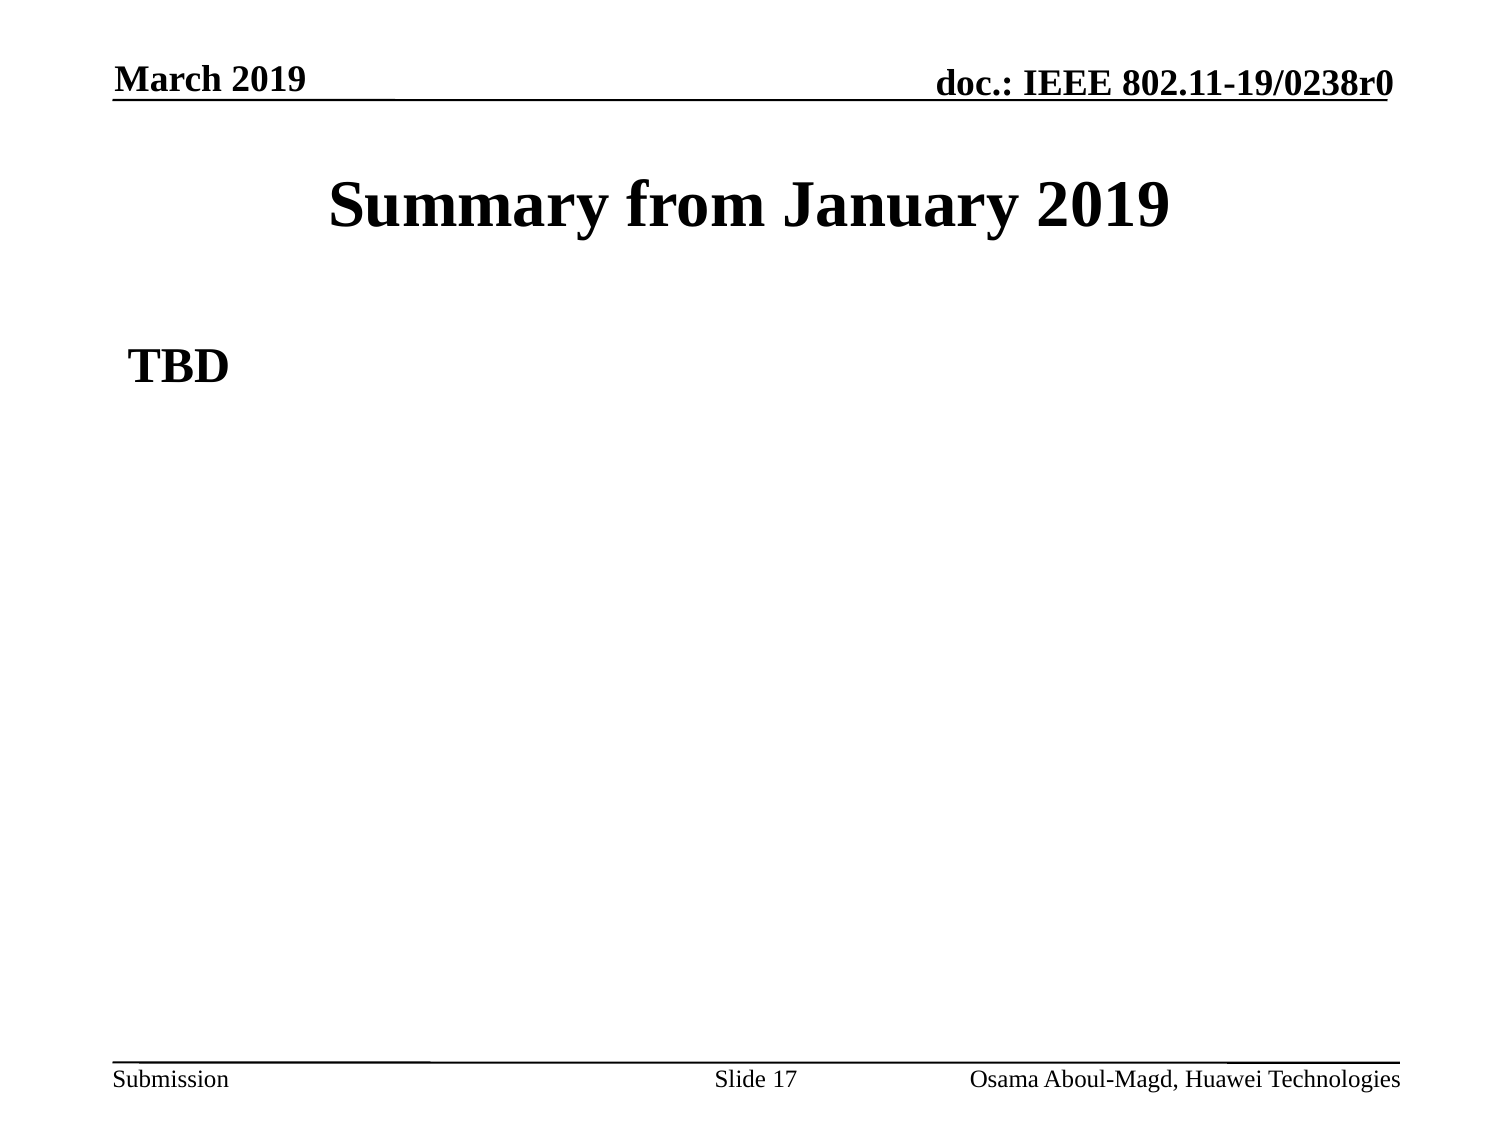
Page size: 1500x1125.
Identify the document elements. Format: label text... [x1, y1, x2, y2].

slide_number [114, 54, 423, 100]
title Summary from January 2019 [112, 112, 1388, 288]
footer Osama Aboul-Magd, Huawei Technologies [878, 1061, 1402, 1093]
slide_number Slide 17 [712, 1061, 800, 1123]
list TBD [112, 324, 1388, 1000]
